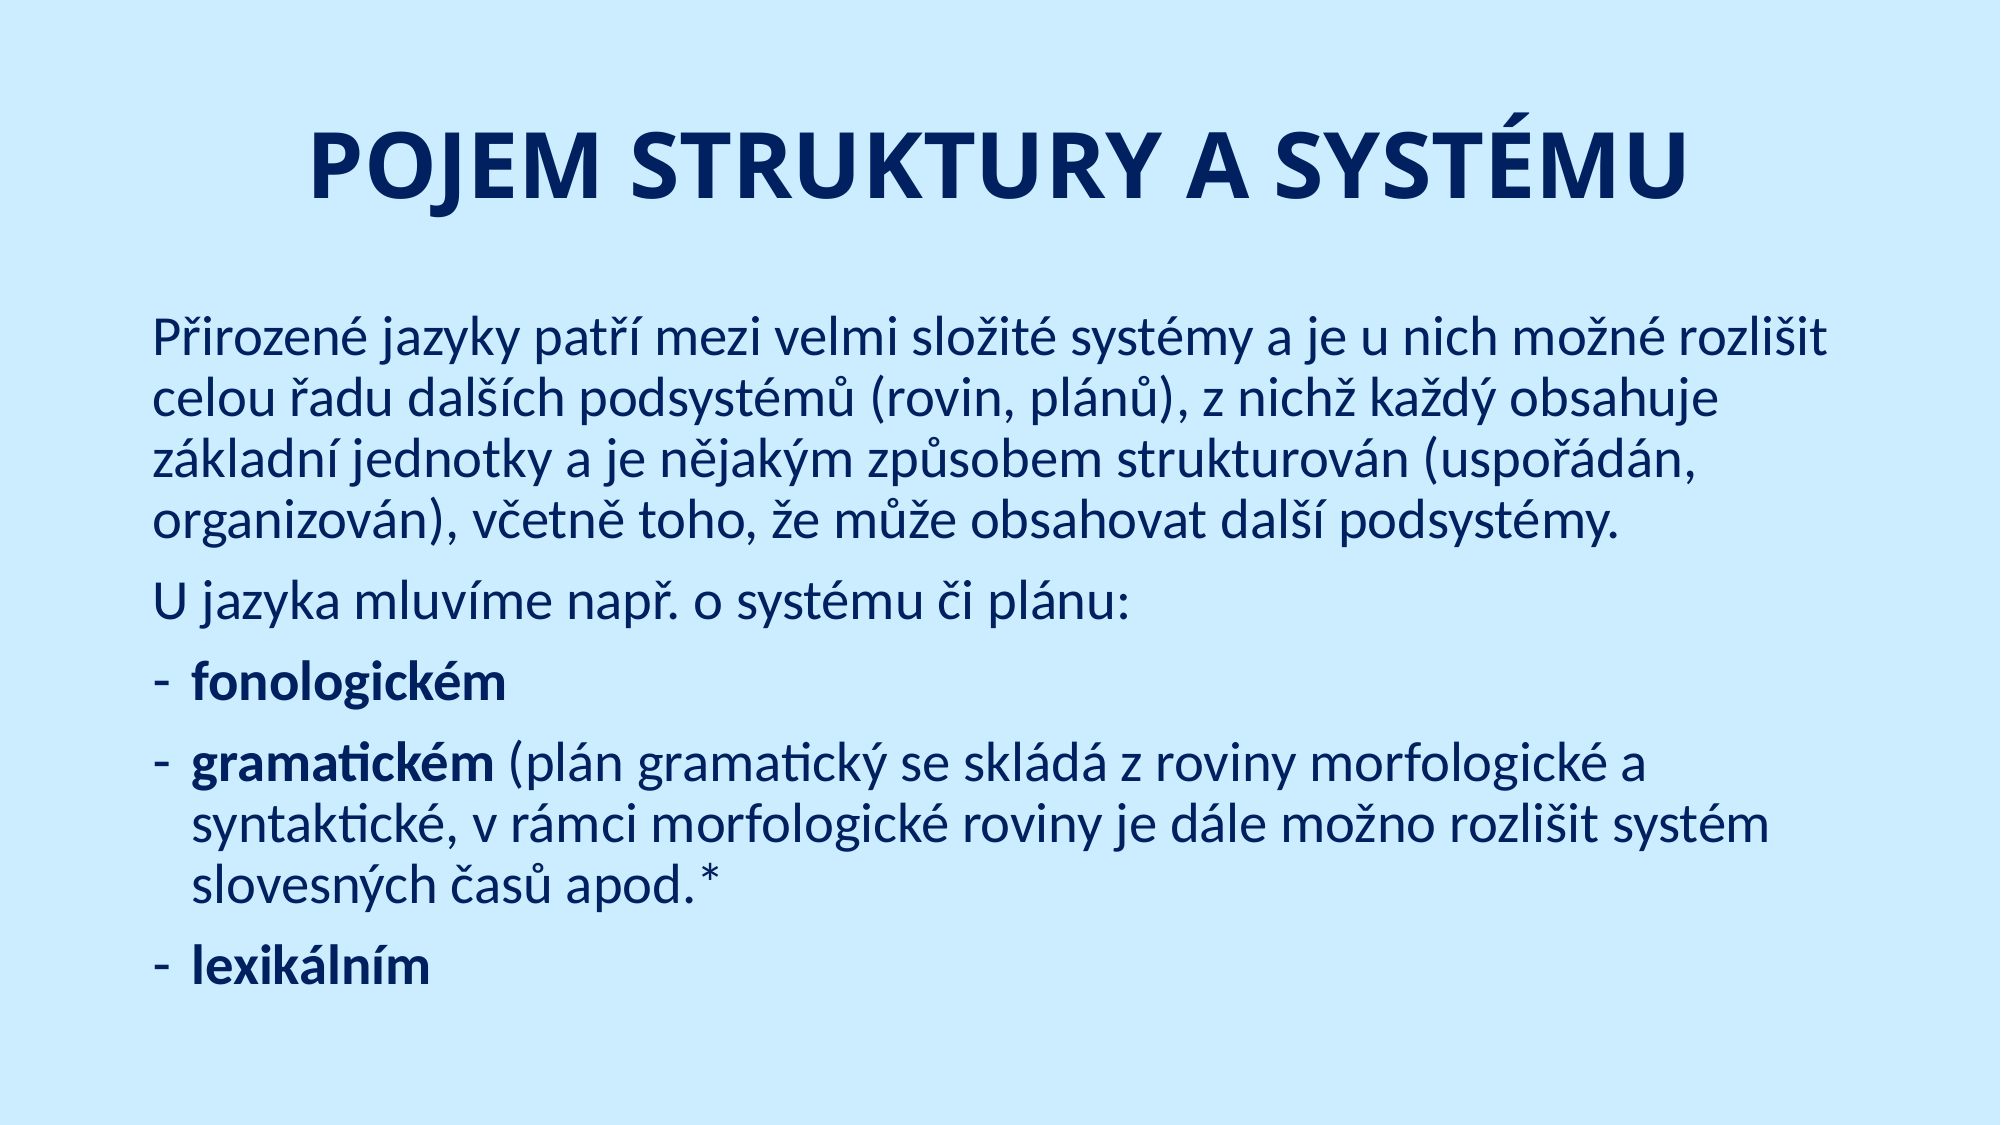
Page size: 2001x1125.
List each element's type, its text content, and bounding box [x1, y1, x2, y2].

title POJEM STRUKTURY A SYSTÉMU [137, 59, 1863, 278]
list Přirozené jazyky patří mezi velmi složité systémy a je u nich možné rozlišit celou řadu dalších podsystémů (rovin, plánů), z nichž každý obsahuje základní jednotky a je nějakým způsobem strukturován (uspořádán, organizován), včetně toho, že může obsahovat další podsystémy. U jazyka mluvíme např. o systému či plánu: fonologickém gramatickém (plán gramatický se skládá z roviny morfologické a syntaktické, v rámci morfologické roviny je dále možno rozlišit systém slovesných časů apod.* lexikálním [137, 299, 1863, 1014]
